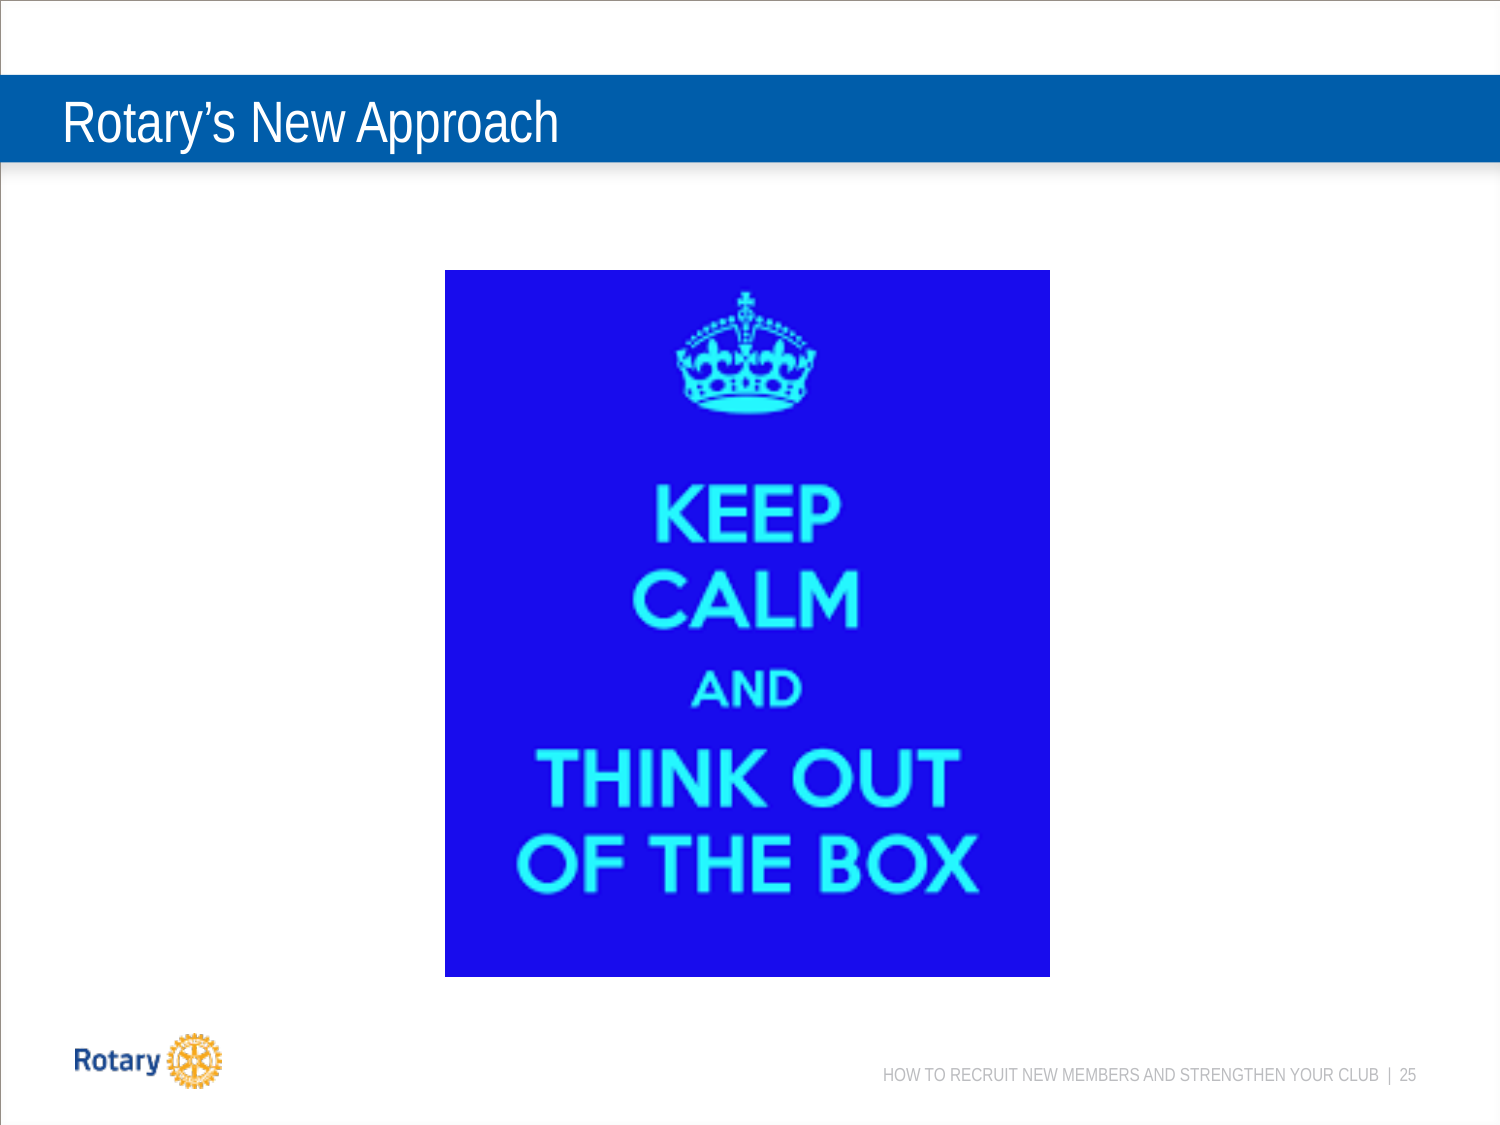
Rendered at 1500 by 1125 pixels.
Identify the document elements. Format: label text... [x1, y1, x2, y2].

picture [75, 1033, 222, 1089]
title Rotary’s New Approach [62, 75, 1500, 163]
picture [445, 270, 1051, 977]
